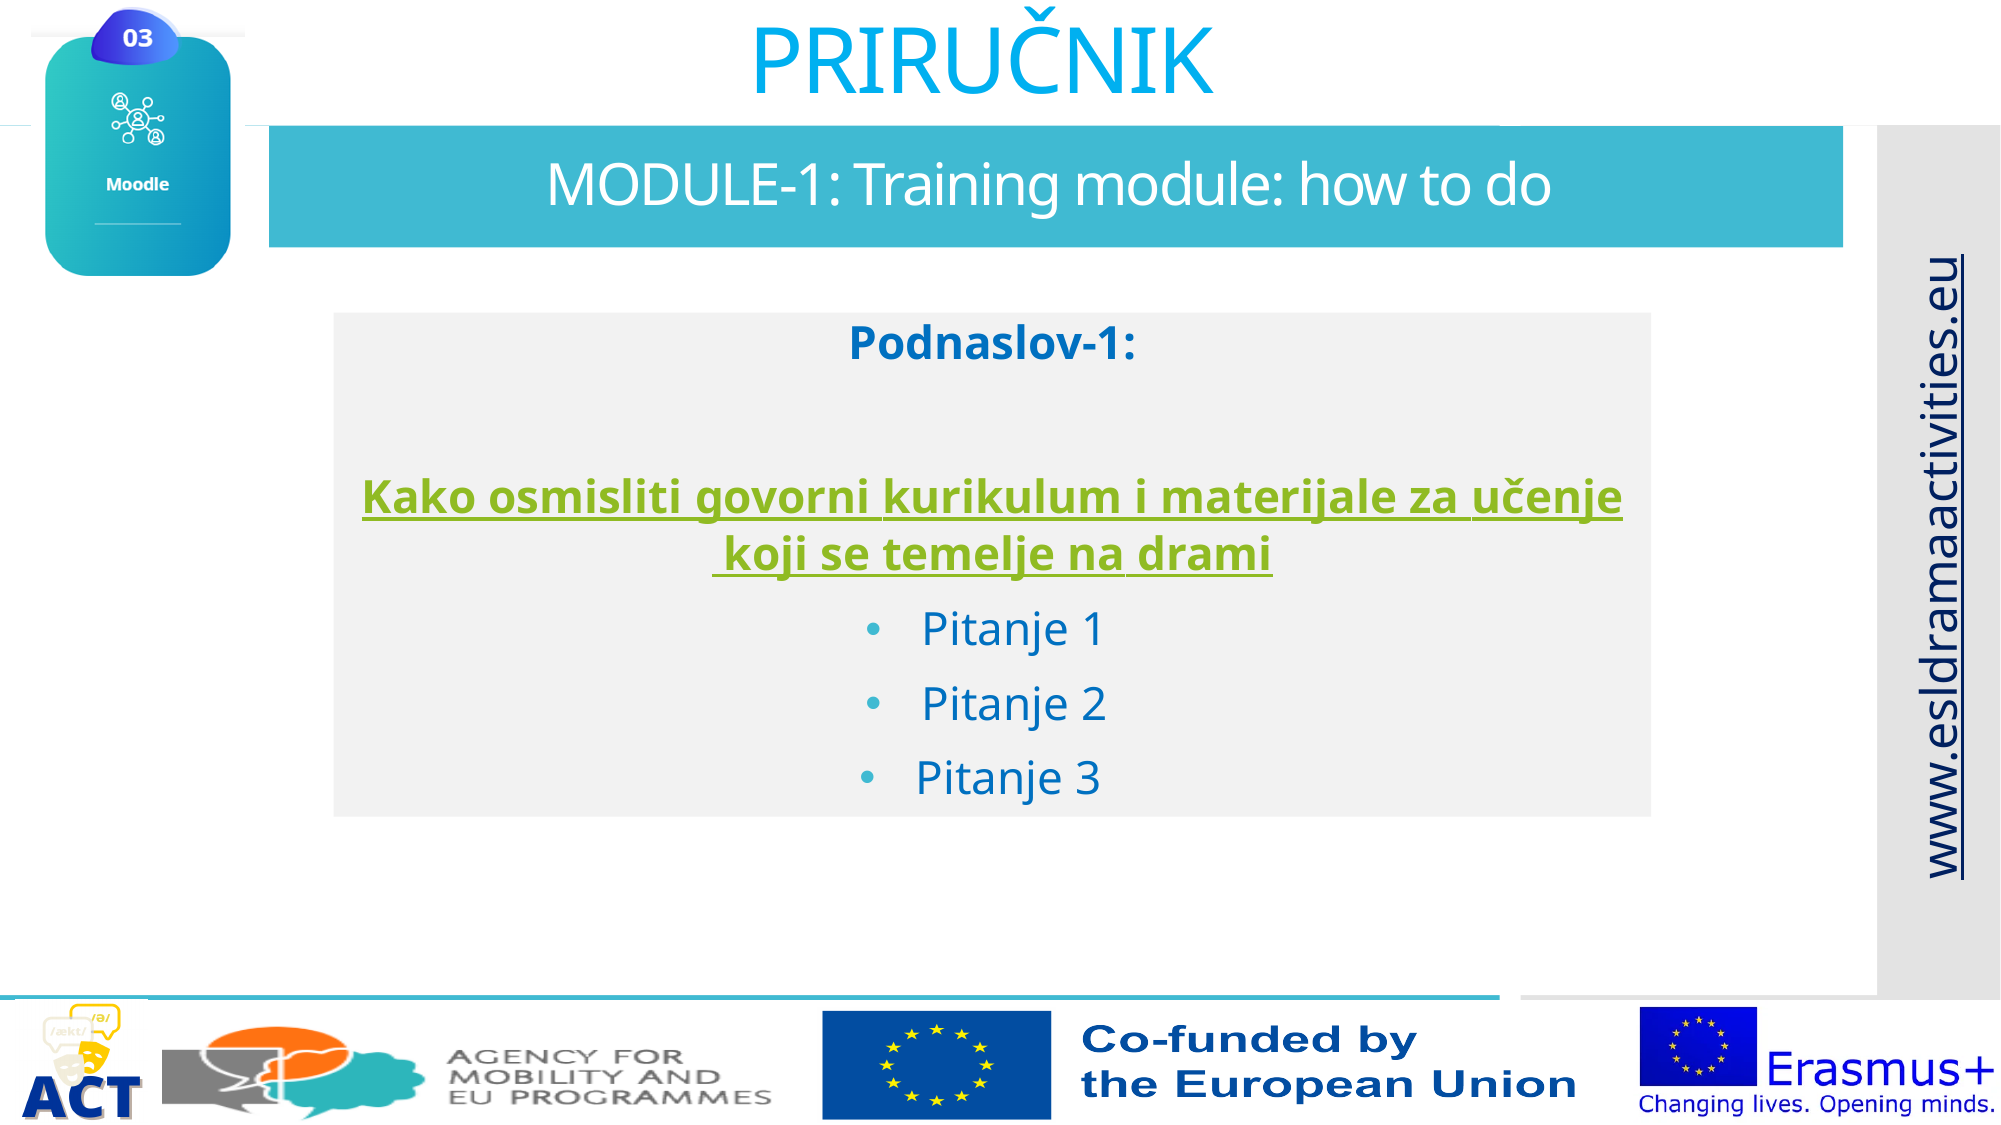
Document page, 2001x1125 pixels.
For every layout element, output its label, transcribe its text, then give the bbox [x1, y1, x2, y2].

text_box www.esldramaactivities.eu [1877, 121, 2000, 997]
text_box [0, 125, 1877, 996]
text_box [14, 997, 2000, 1125]
subtitle Podnaslov-1: Kako osmisliti govorni kurikulum i materijale za učenje koji se temelje na drami Pitanje 1 Pitanje 2 Pitanje 3 [333, 312, 1652, 817]
title PRIRUČNIK [0, 0, 1985, 122]
text_box MODULE-1: Training module: how to do [269, 126, 1844, 248]
picture [31, 5, 245, 282]
